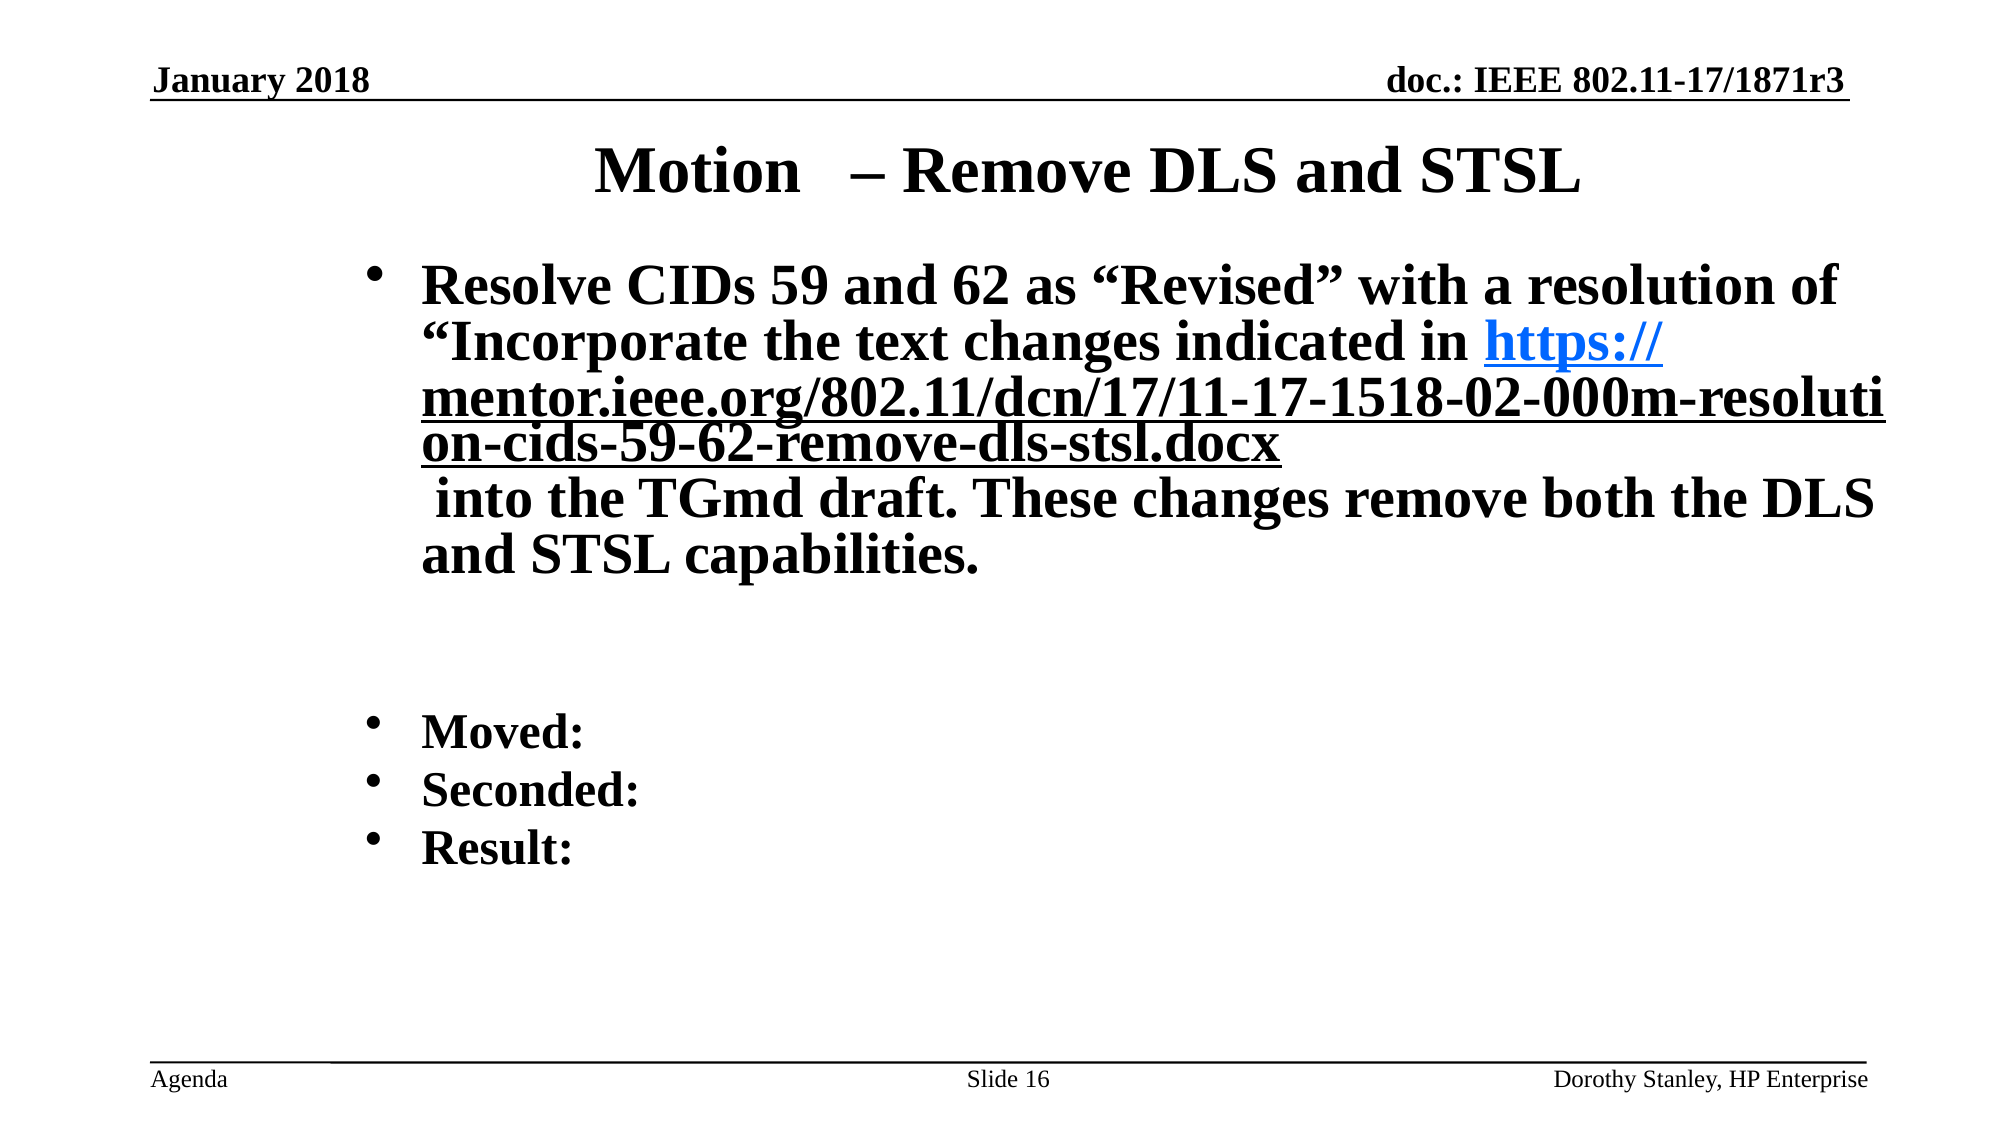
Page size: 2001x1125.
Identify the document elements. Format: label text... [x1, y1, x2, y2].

text_box Resolve CIDs 59 and 62 as “Revised” with a resolution of “Incorporate the text changes indicated in https://mentor.ieee.org/802.11/dcn/17/11-17-1518-02-000m-resolution-cids-59-62-remove-dls-stsl.docx into the TGmd draft. These changes remove both the DLS and STSL capabilities. Moved: Seconded: Result: [350, 252, 1903, 1025]
slide_number Slide 16 [964, 1062, 1053, 1093]
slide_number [152, 54, 567, 100]
text_box Motion – Remove DLS and STSL [359, 77, 1835, 252]
footer Dorothy Stanley, HP Enterprise [1549, 1062, 1869, 1093]
